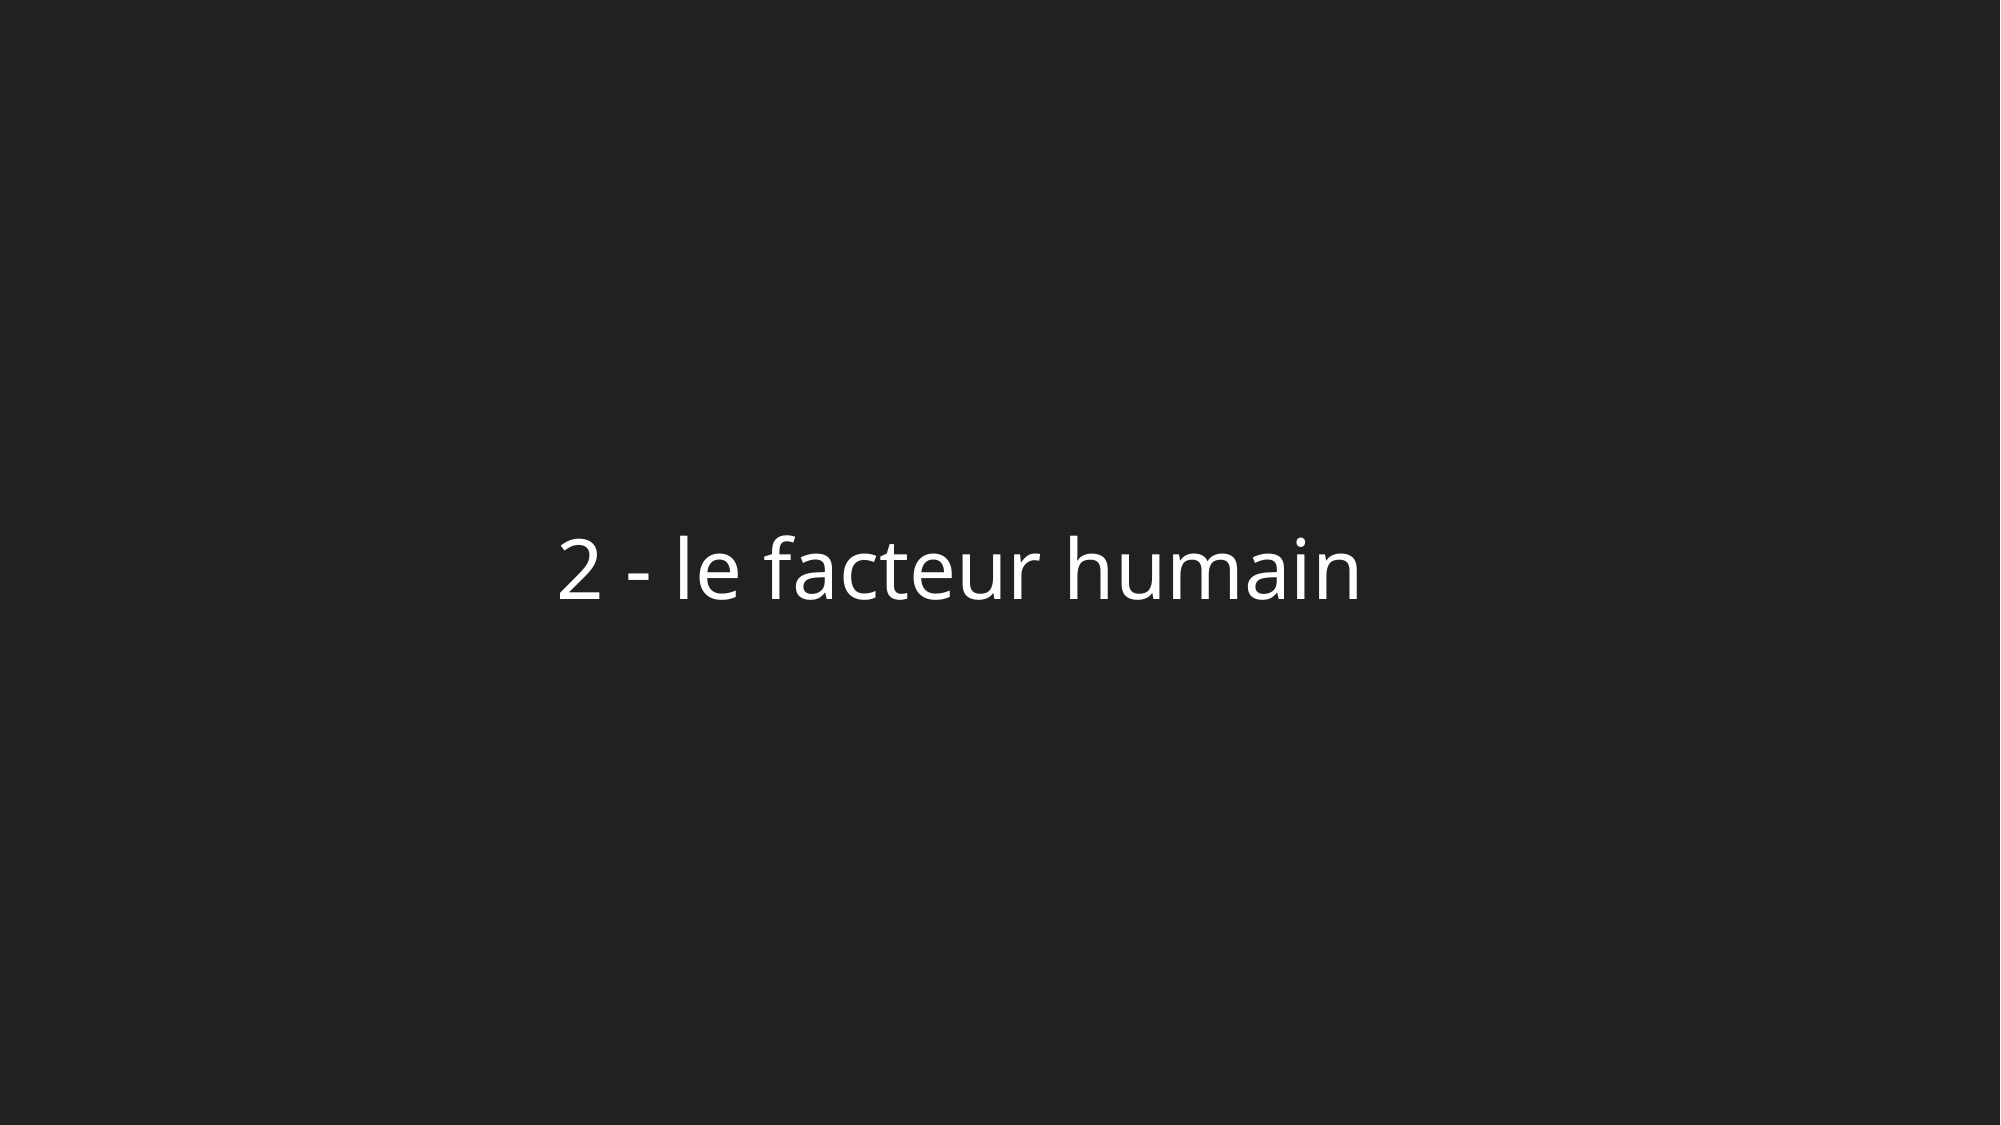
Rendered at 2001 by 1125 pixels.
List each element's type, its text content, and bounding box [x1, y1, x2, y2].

text_box 2 - le facteur humain [541, 508, 1565, 624]
